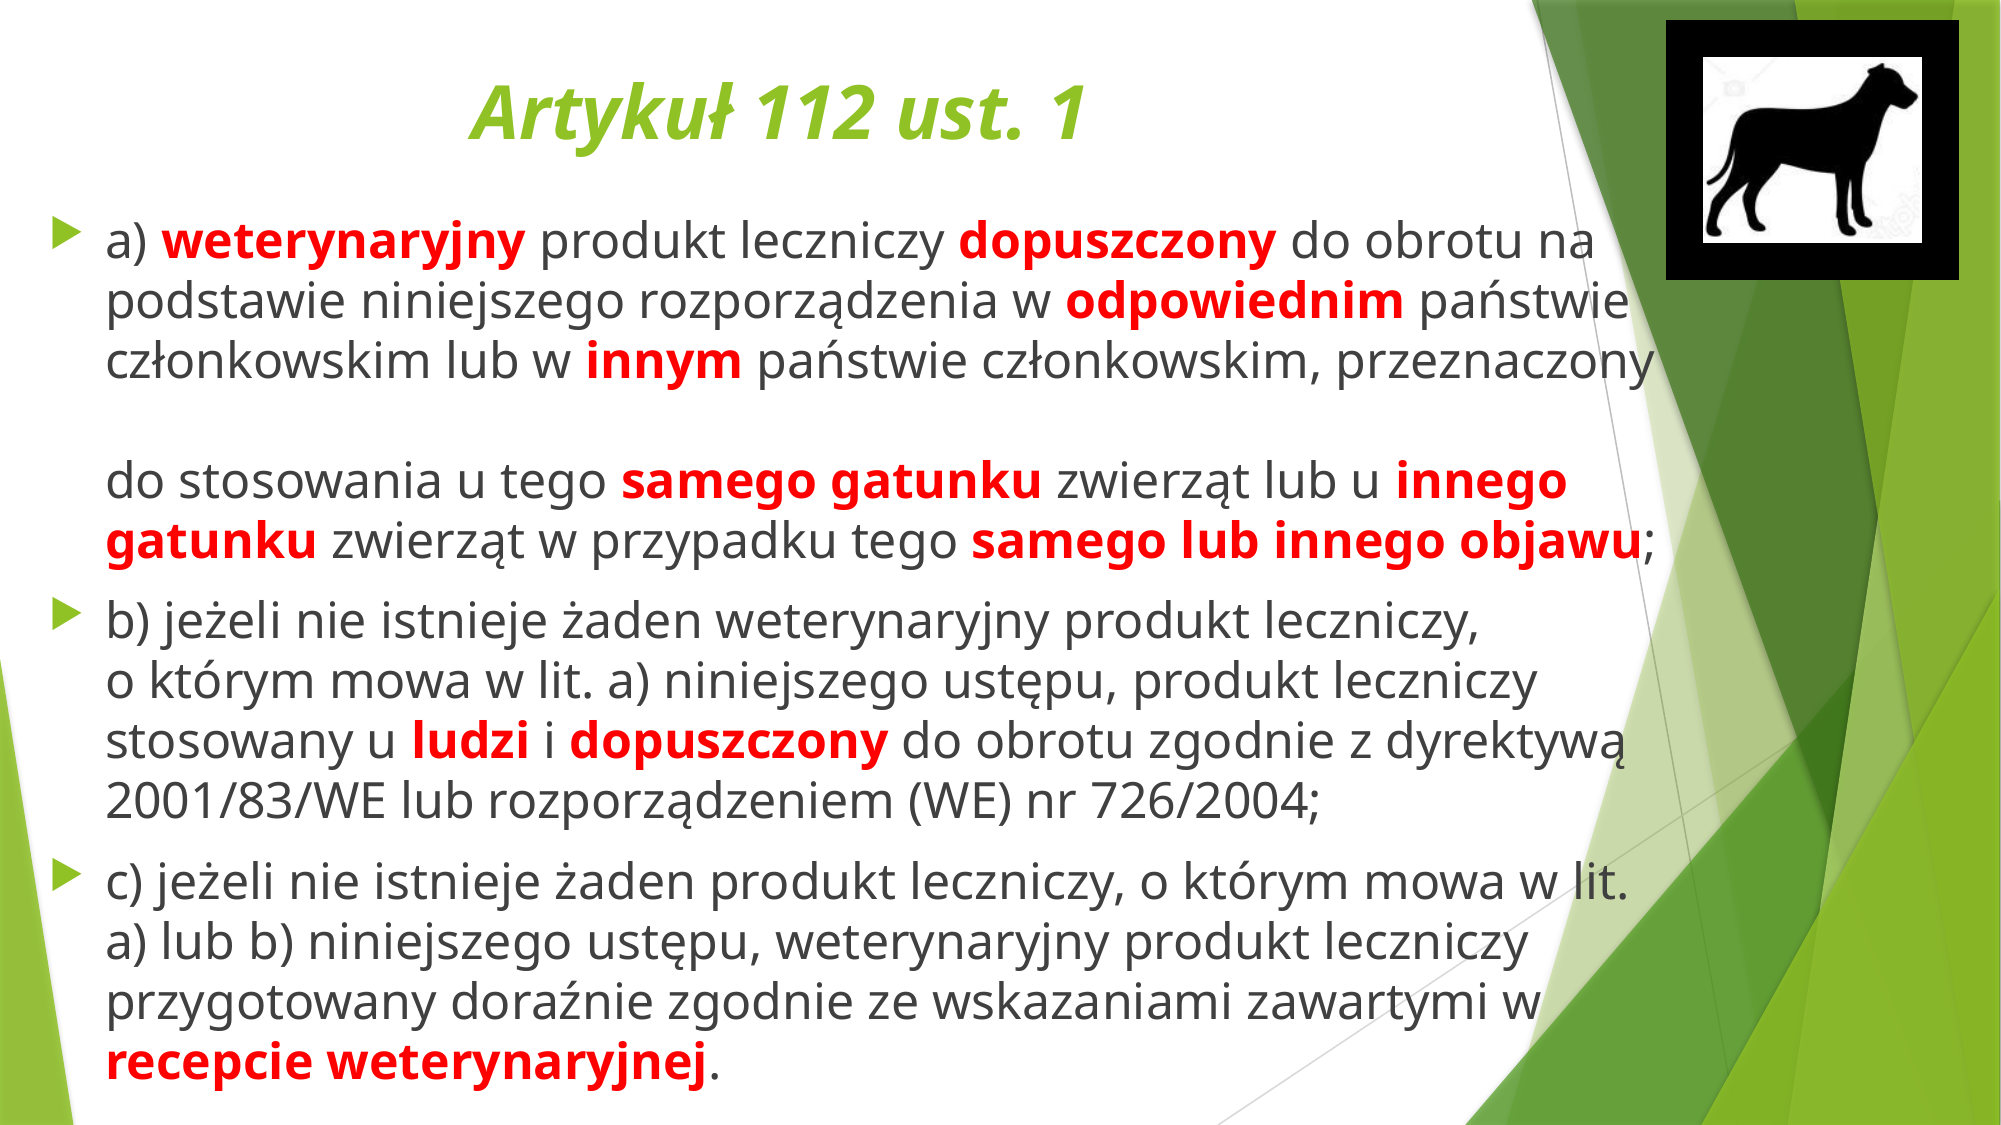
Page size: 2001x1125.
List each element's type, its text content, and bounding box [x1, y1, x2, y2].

title Artykuł 112 ust. 1 [457, 57, 1666, 274]
picture [1702, 56, 1923, 244]
list a) weterynaryjny produkt leczniczy dopuszczony do obrotu na podstawie niniejszego rozporządzenia w odpowiednim państwie członkowskim lub w innym państwie członkowskim, przeznaczony do stosowania u tego samego gatunku zwierząt lub u innego gatunku zwierząt w przypadku tego samego lub innego objawu; b) jeżeli nie istnieje żaden weterynaryjny produkt leczniczy, o którym mowa w lit. a) niniejszego ustępu, produkt leczniczy stosowany u ludzi i dopuszczony do obrotu zgodnie z dyrektywą 2001/83/WE lub rozporządzeniem (WE) nr 726/2004; c) jeżeli nie istnieje żaden produkt leczniczy, o którym mowa w lit. a) lub b) niniejszego ustępu, weterynaryjny produkt leczniczy przygotowany doraźnie zgodnie ze wskazaniami zawartymi w recepcie weterynaryjnej. [33, 200, 1682, 1125]
